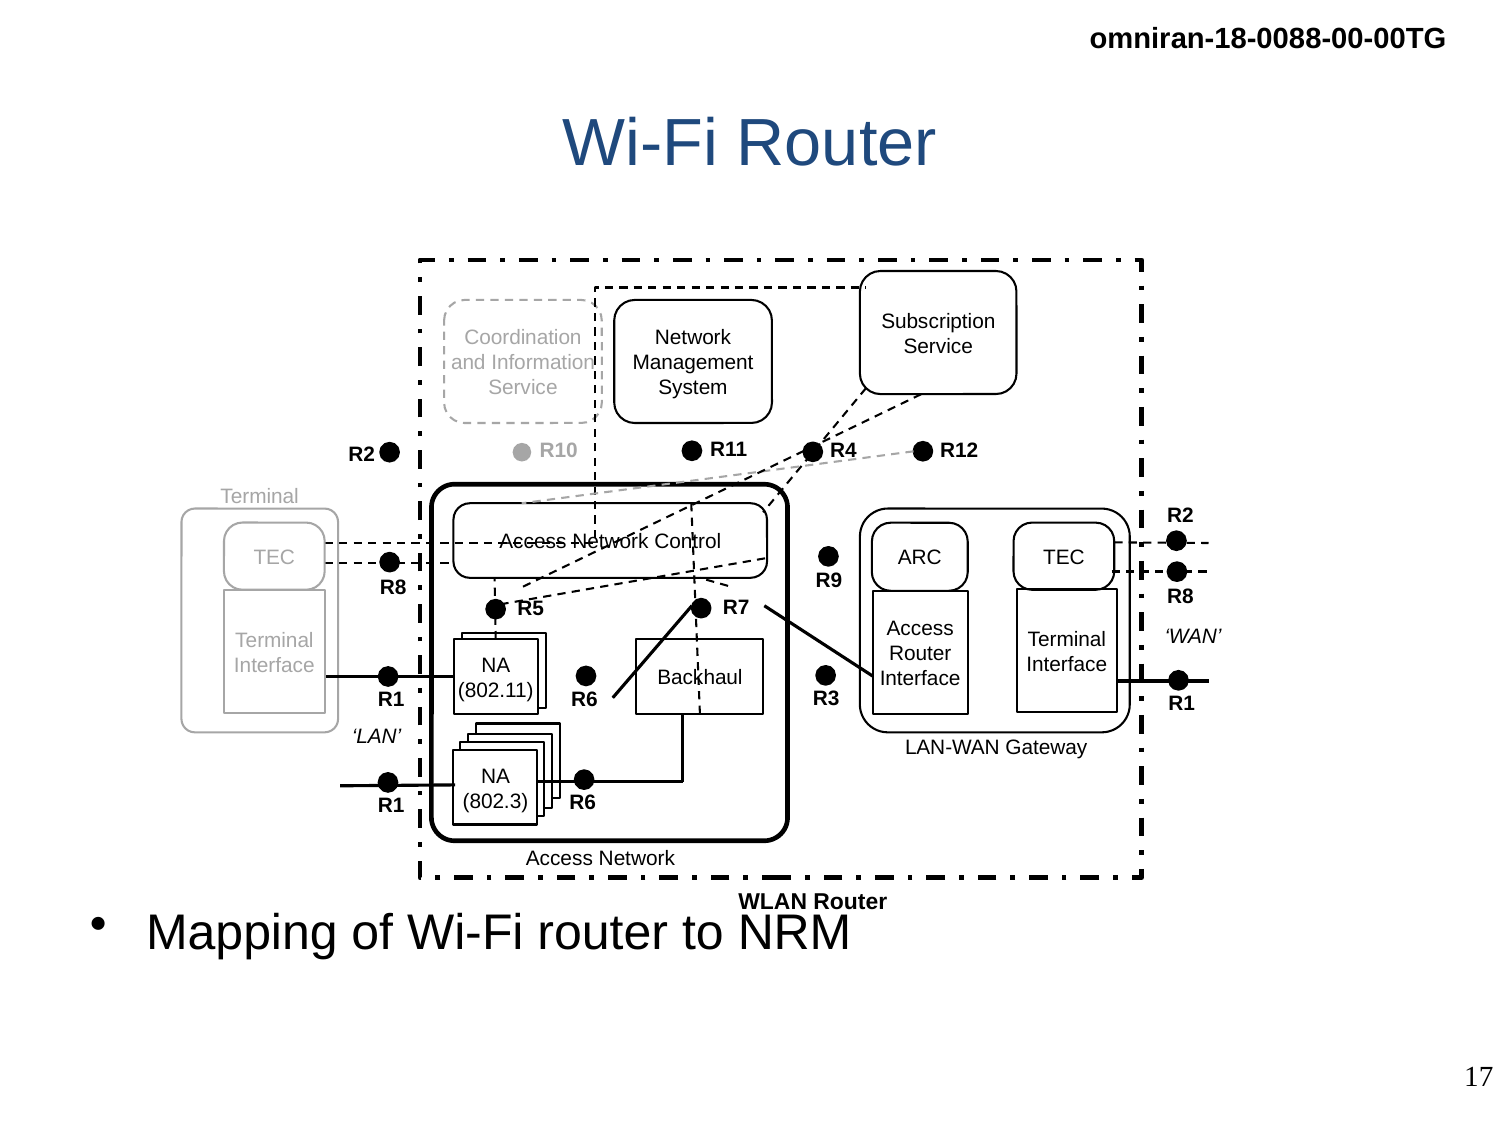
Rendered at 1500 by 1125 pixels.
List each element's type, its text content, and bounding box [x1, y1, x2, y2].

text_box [181, 259, 1238, 923]
list Mapping of Wi-Fi router to NRM [75, 262, 1425, 1005]
title Wi-Fi Router [75, 45, 1425, 233]
